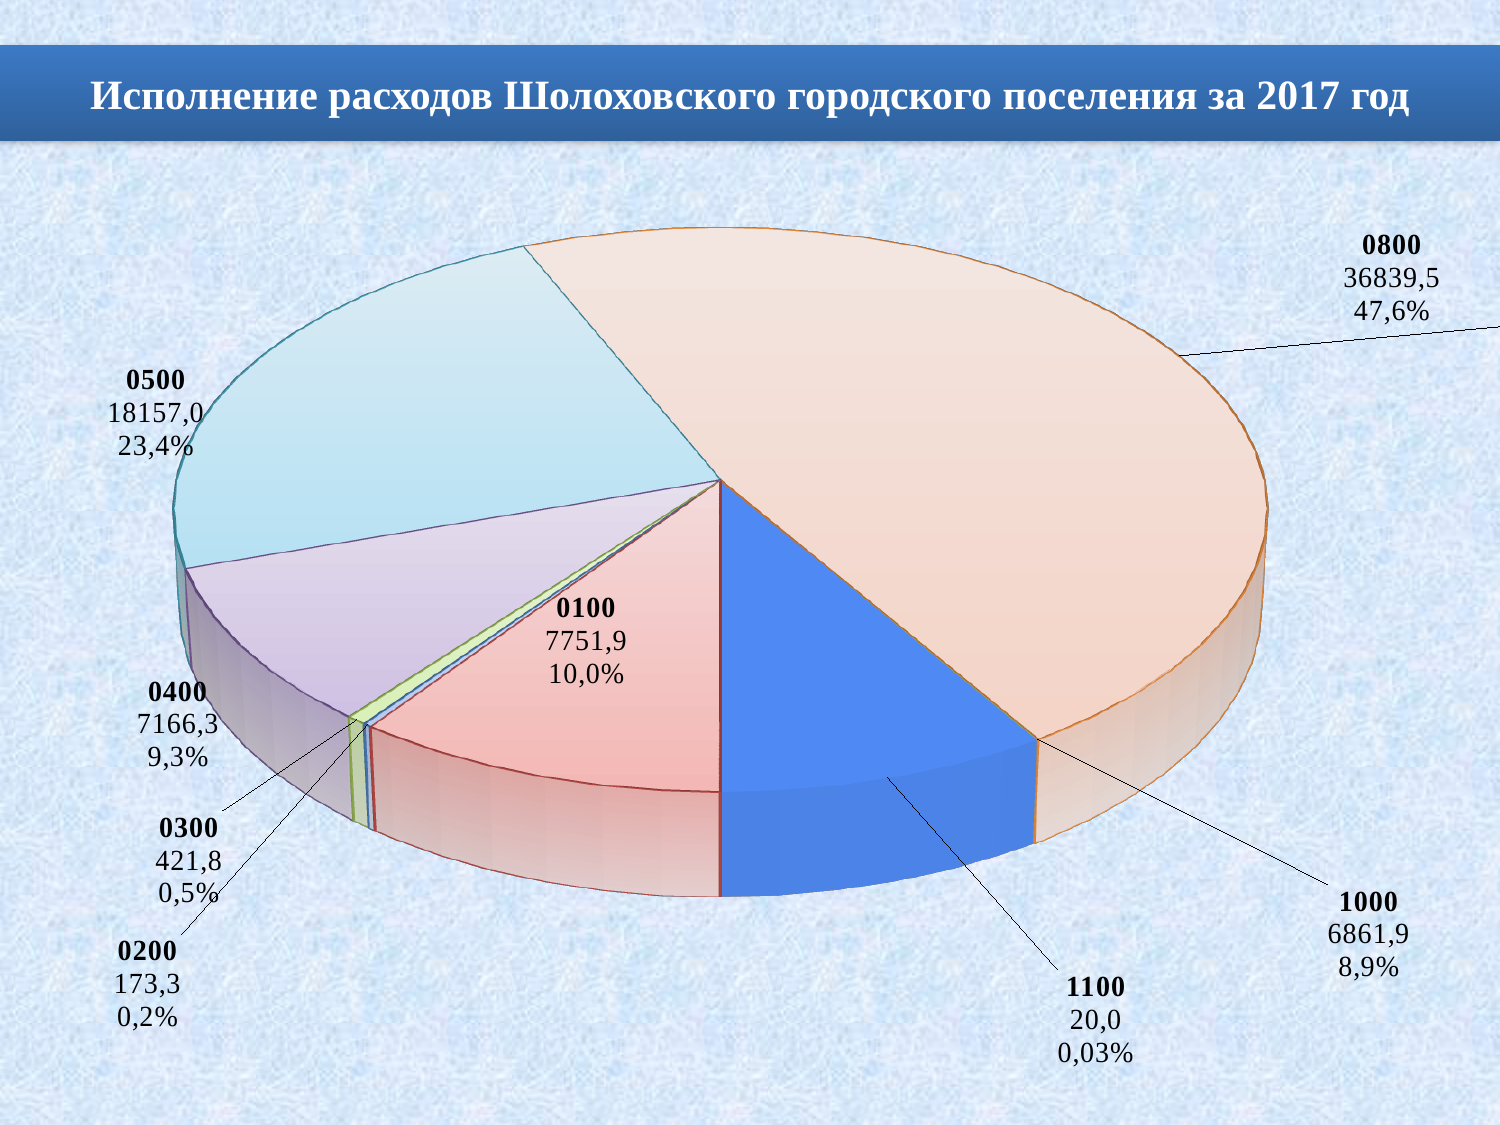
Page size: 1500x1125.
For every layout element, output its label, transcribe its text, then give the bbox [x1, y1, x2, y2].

title Исполнение расходов Шолоховского городского поселения за 2017 год [0, 44, 1500, 140]
picture [0, 0, 1500, 44]
chart [0, 140, 1500, 1125]
